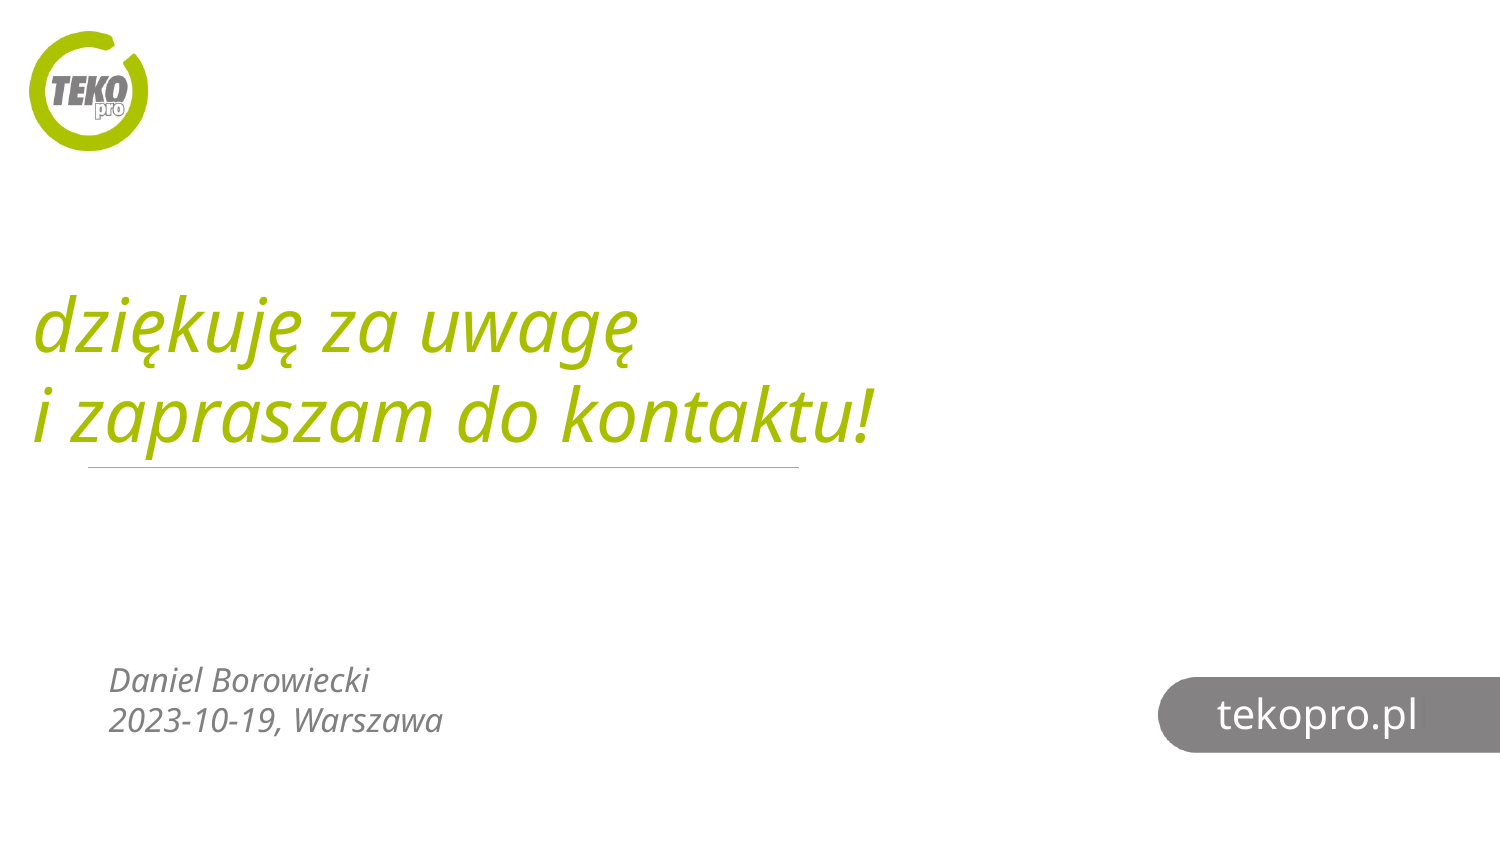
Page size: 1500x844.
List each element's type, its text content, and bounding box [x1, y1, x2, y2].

text_box dziękuję za uwagę i zapraszam do kontaktu! [18, 270, 890, 466]
text_box Daniel Borowiecki 2023-10-19, Warszawa [93, 651, 657, 747]
picture [29, 31, 148, 151]
picture [749, 338, 1500, 844]
